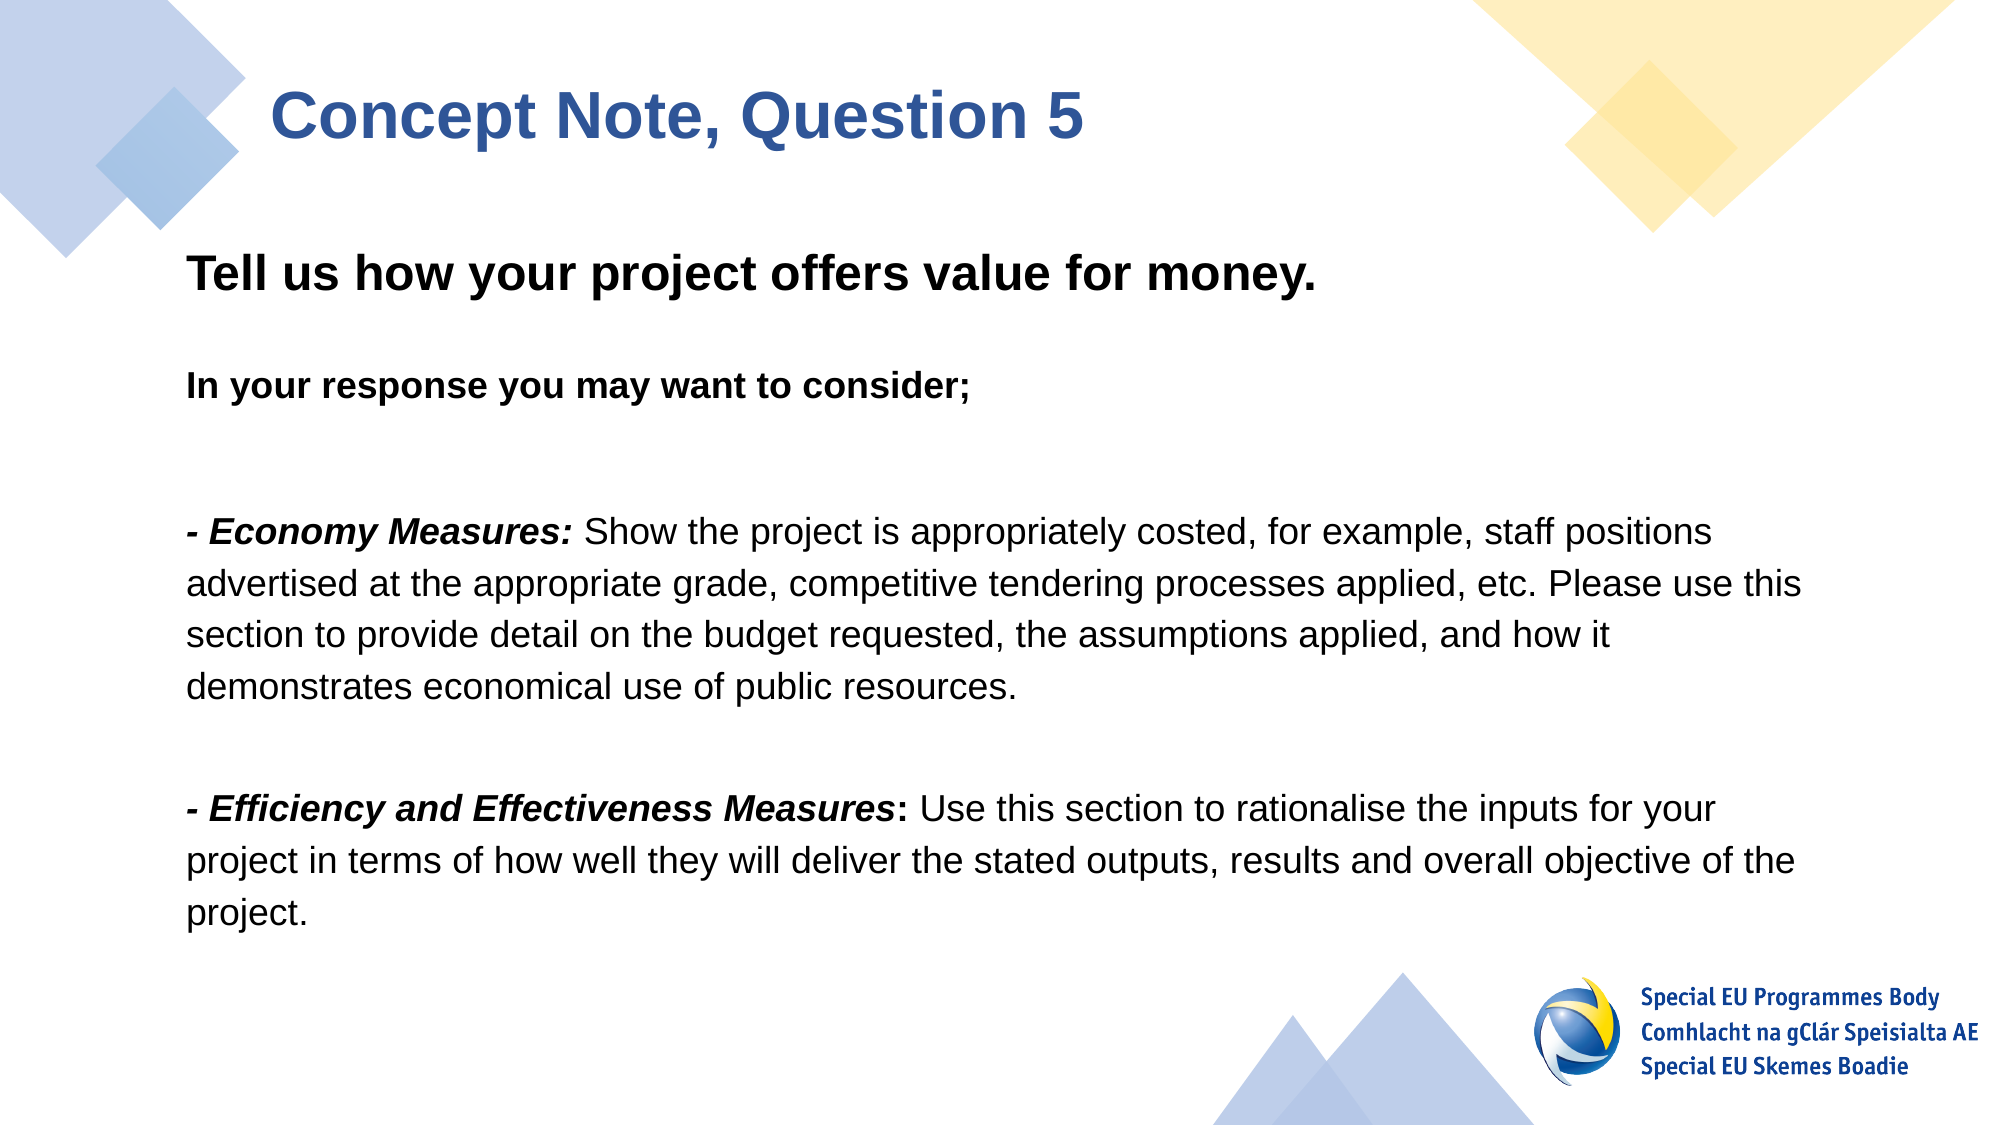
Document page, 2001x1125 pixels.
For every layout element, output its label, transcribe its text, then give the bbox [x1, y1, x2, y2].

text_box Tell us how your project offers value for money. In your response you may want to consider; - Economy Measures: Show the project is appropriately costed, for example, staff positions advertised at the appropriate grade, competitive tendering processes applied, etc. Please use this section to provide detail on the budget requested, the assumptions applied, and how it demonstrates economical use of public resources. - Efficiency and Effectiveness Measures: Use this section to rationalise the inputs for your project in terms of how well they will deliver the stated outputs, results and overall objective of the project. [171, 233, 1829, 981]
picture [1534, 977, 1978, 1086]
text_box Concept Note, Question 5 [255, 64, 1745, 160]
